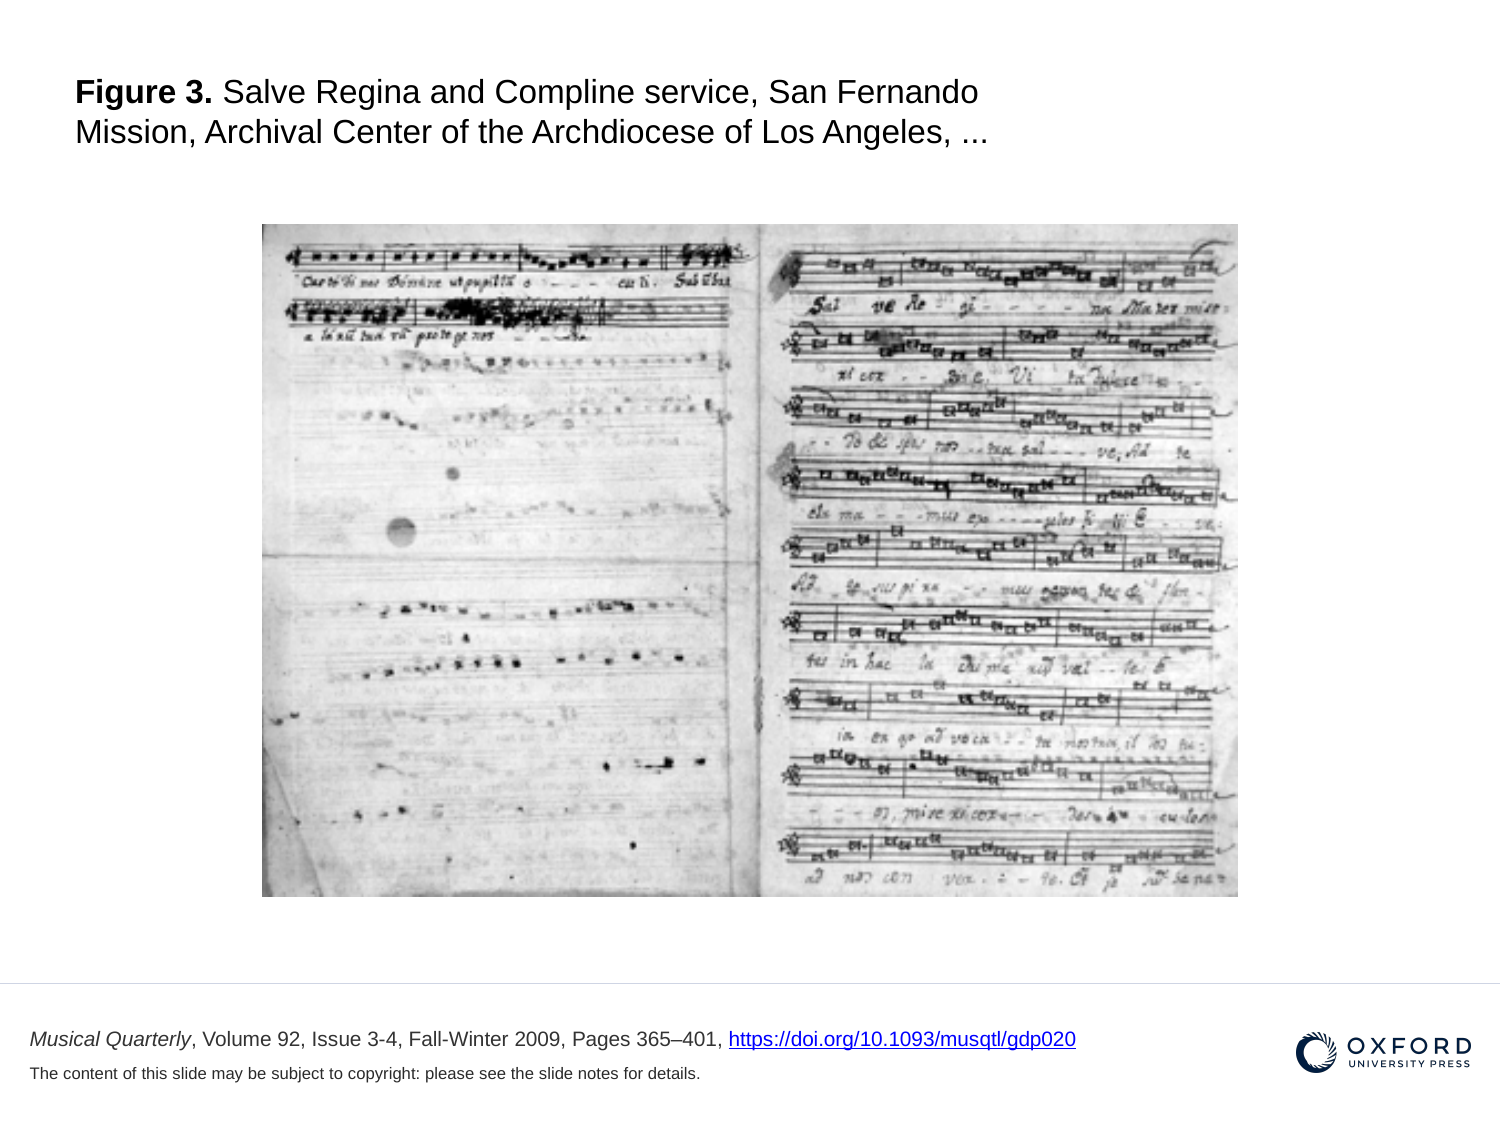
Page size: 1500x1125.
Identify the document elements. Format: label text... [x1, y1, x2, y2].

picture [262, 224, 1238, 897]
title Figure 3. Salve Regina and Compline service, San Fernando Mission, Archival Center of the Archdiocese of Los Angeles, ... [75, 69, 1078, 171]
footer Musical Quarterly, Volume 92, Issue 3-4, Fall-Winter 2009, Pages 365–401, https://doi.org/10.1093/musqtl/gdp020 The content of this slide may be subject to copyright: please see the slide notes for details. [0, 983, 1260, 1125]
picture [1296, 1032, 1471, 1073]
